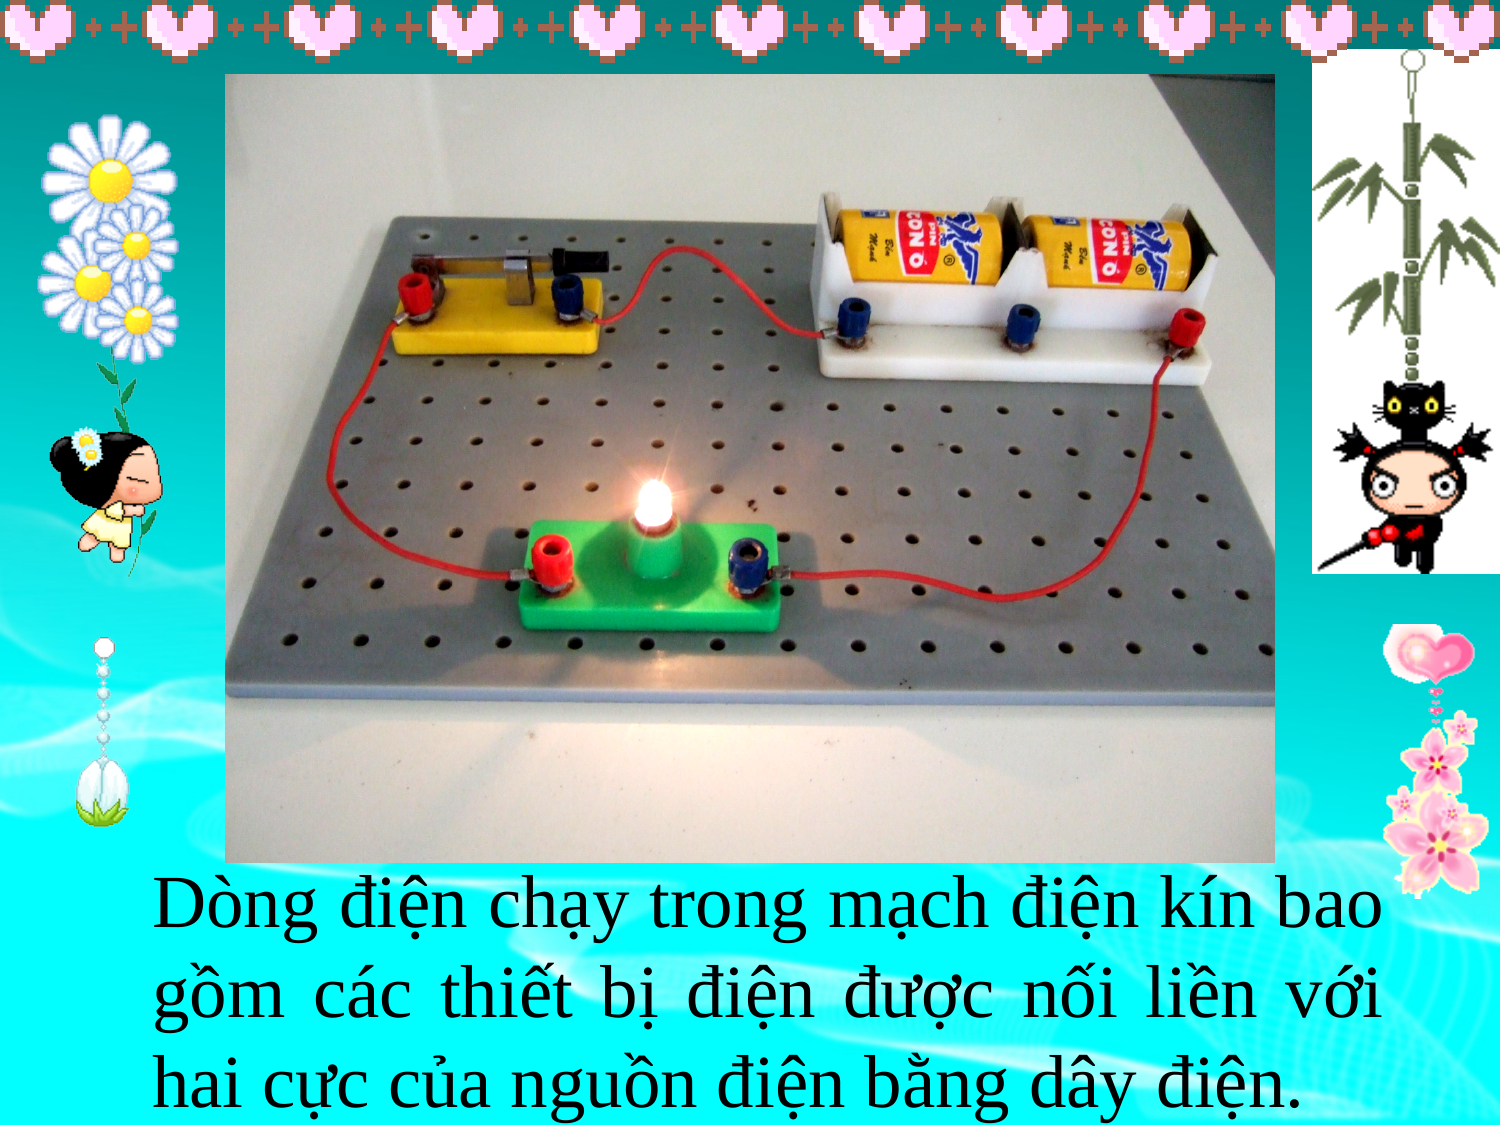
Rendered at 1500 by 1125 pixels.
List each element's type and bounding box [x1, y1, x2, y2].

picture [0, 0, 1500, 1125]
list [224, 74, 1276, 863]
